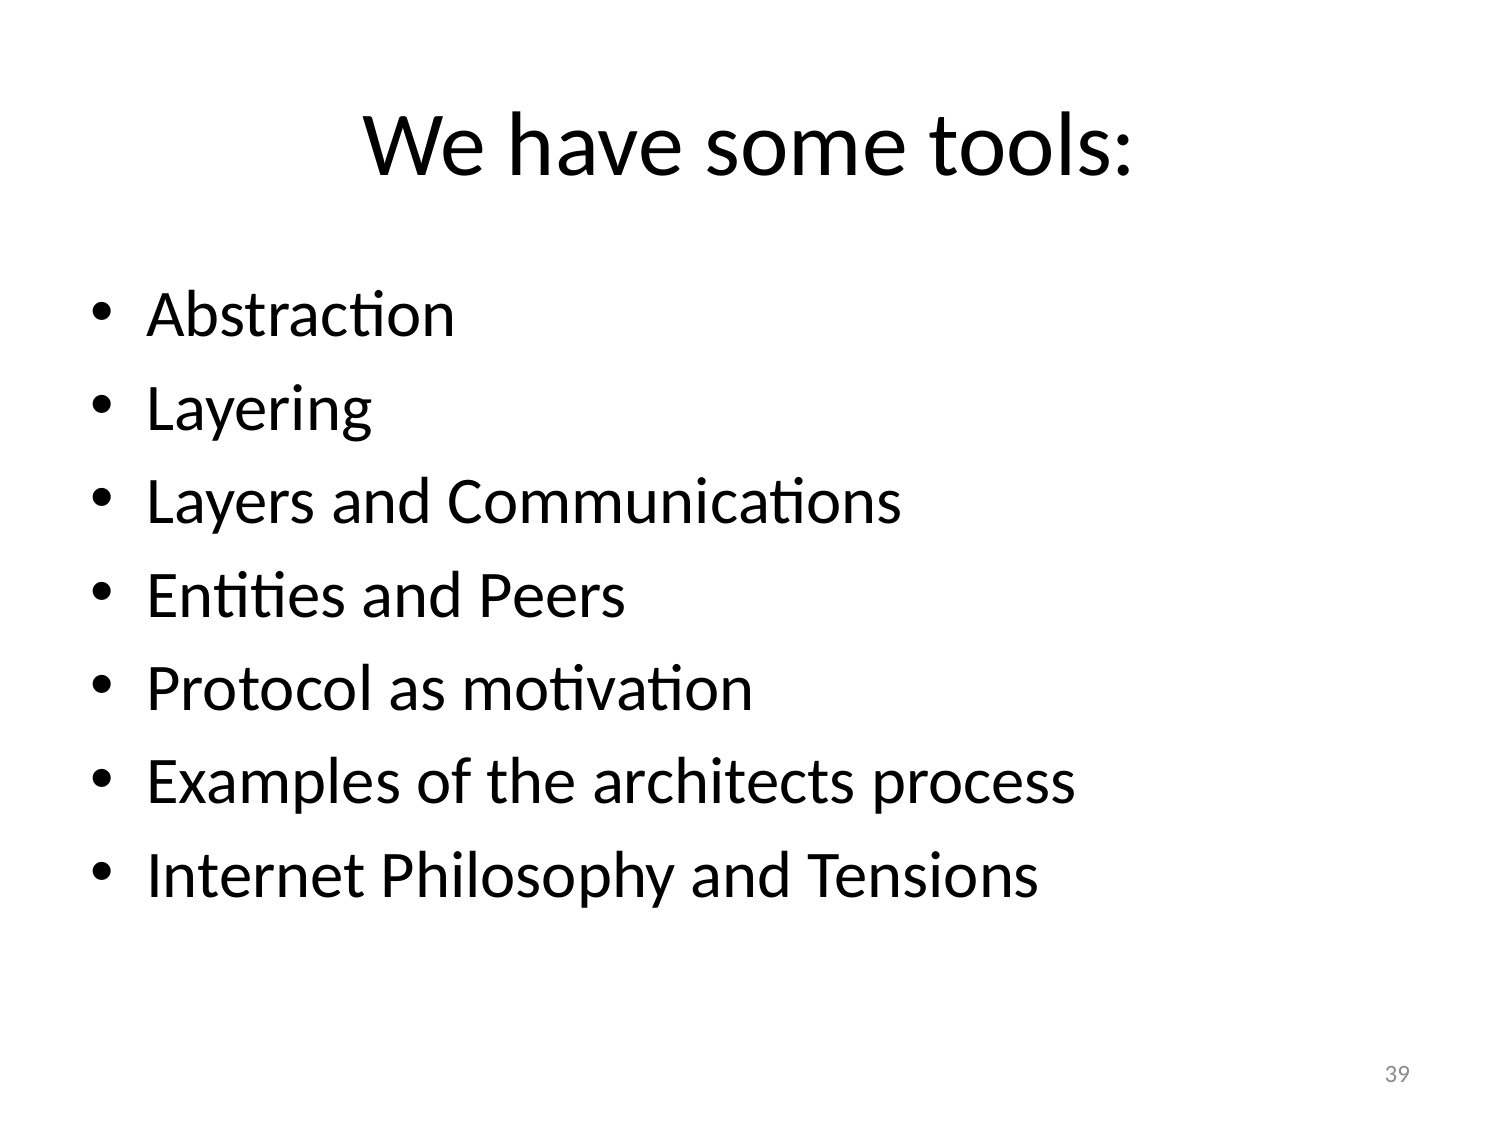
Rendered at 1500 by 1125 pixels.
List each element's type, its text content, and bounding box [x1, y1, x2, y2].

slide_number 39 [1074, 1042, 1425, 1103]
title We have some tools: [75, 45, 1425, 233]
list Abstraction Layering Layers and Communications Entities and Peers Protocol as motivation Examples of the architects process Internet Philosophy and Tensions [75, 262, 1425, 1071]
